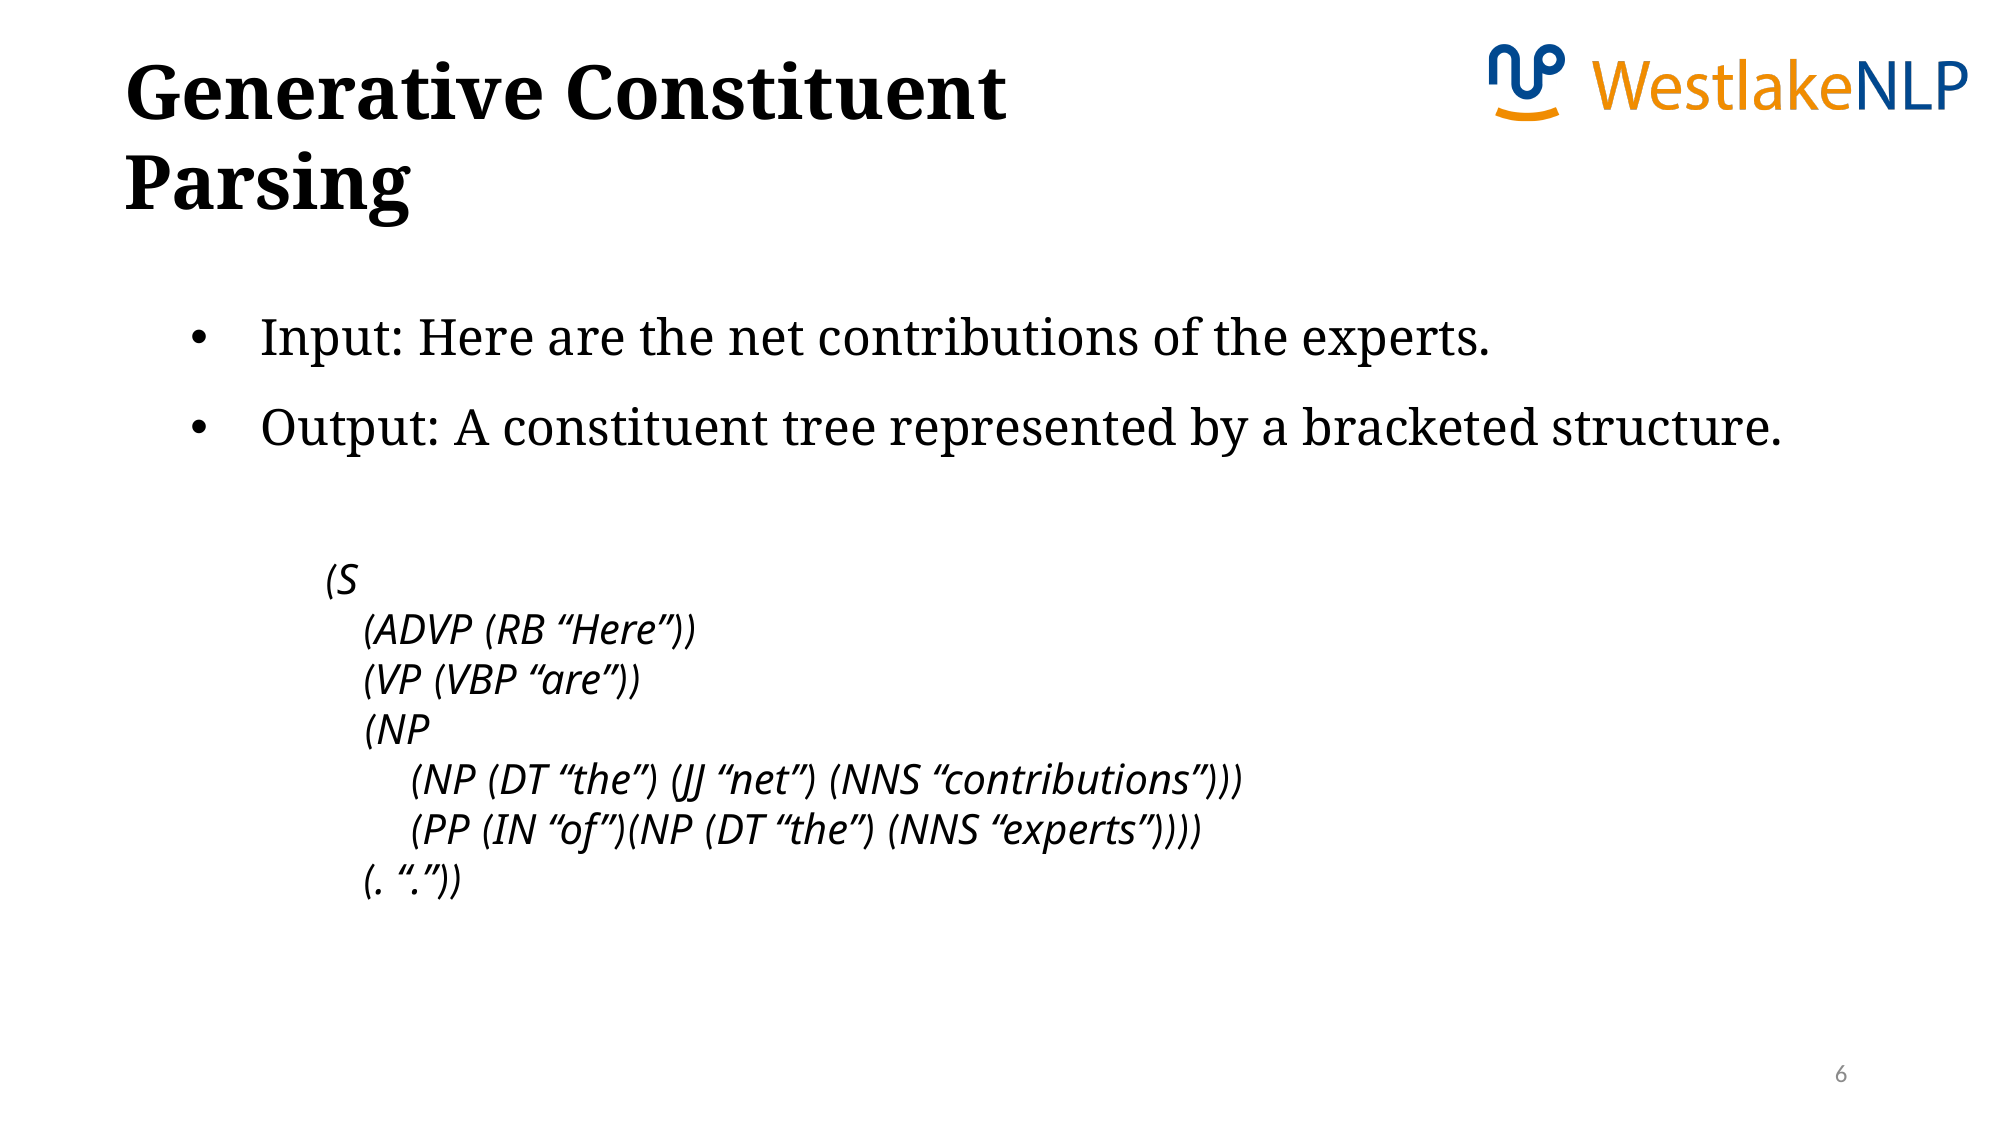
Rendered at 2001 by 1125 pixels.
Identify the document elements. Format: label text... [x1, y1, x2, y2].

text_box Generative Constituent Parsing [109, 36, 1268, 232]
text_box Input: Here are the net contributions of the experts. Output: A constituent tree represented by a bracketed structure. [175, 268, 1917, 464]
slide_number 6 [1412, 1042, 1863, 1103]
text_box (S (ADVP (RB “Here”)) (VP (VBP “are”)) (NP (NP (DT “the”) (JJ “net”) (NNS “contributions”))) (PP (IN “of”)(NP (DT “the”) (NNS “experts”)))) (. “.”)) [309, 545, 1443, 911]
picture [1459, 0, 2000, 170]
